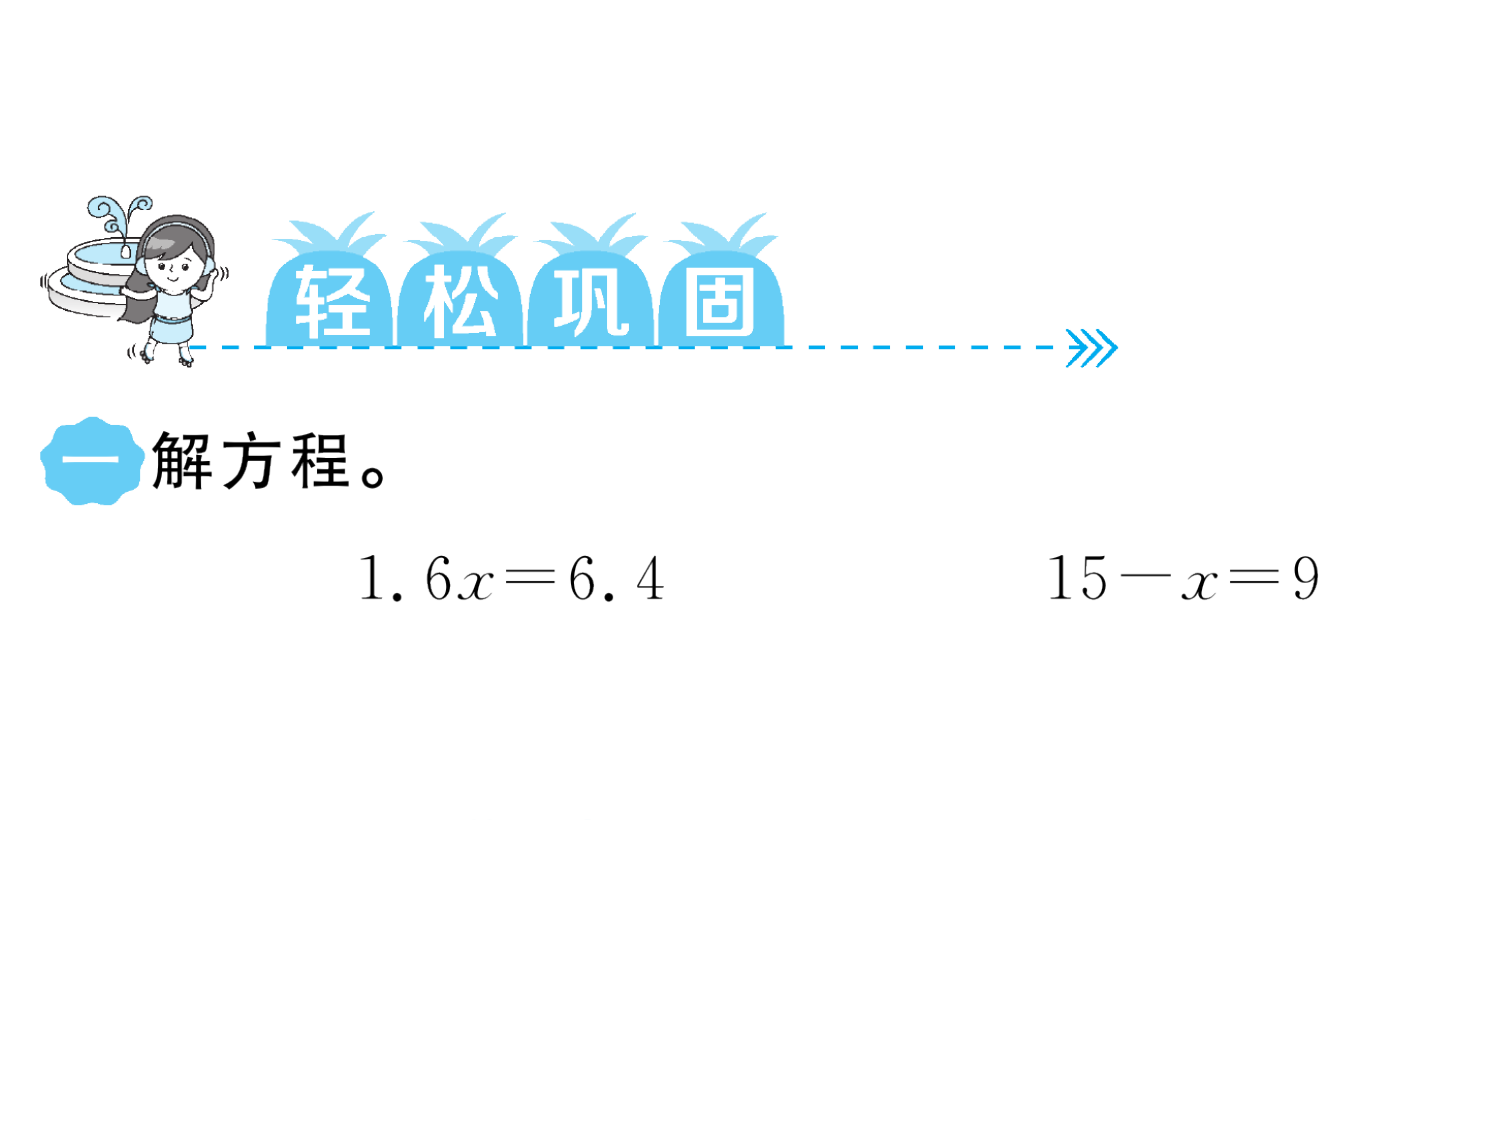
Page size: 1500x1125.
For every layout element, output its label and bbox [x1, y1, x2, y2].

picture [35, 177, 1453, 934]
